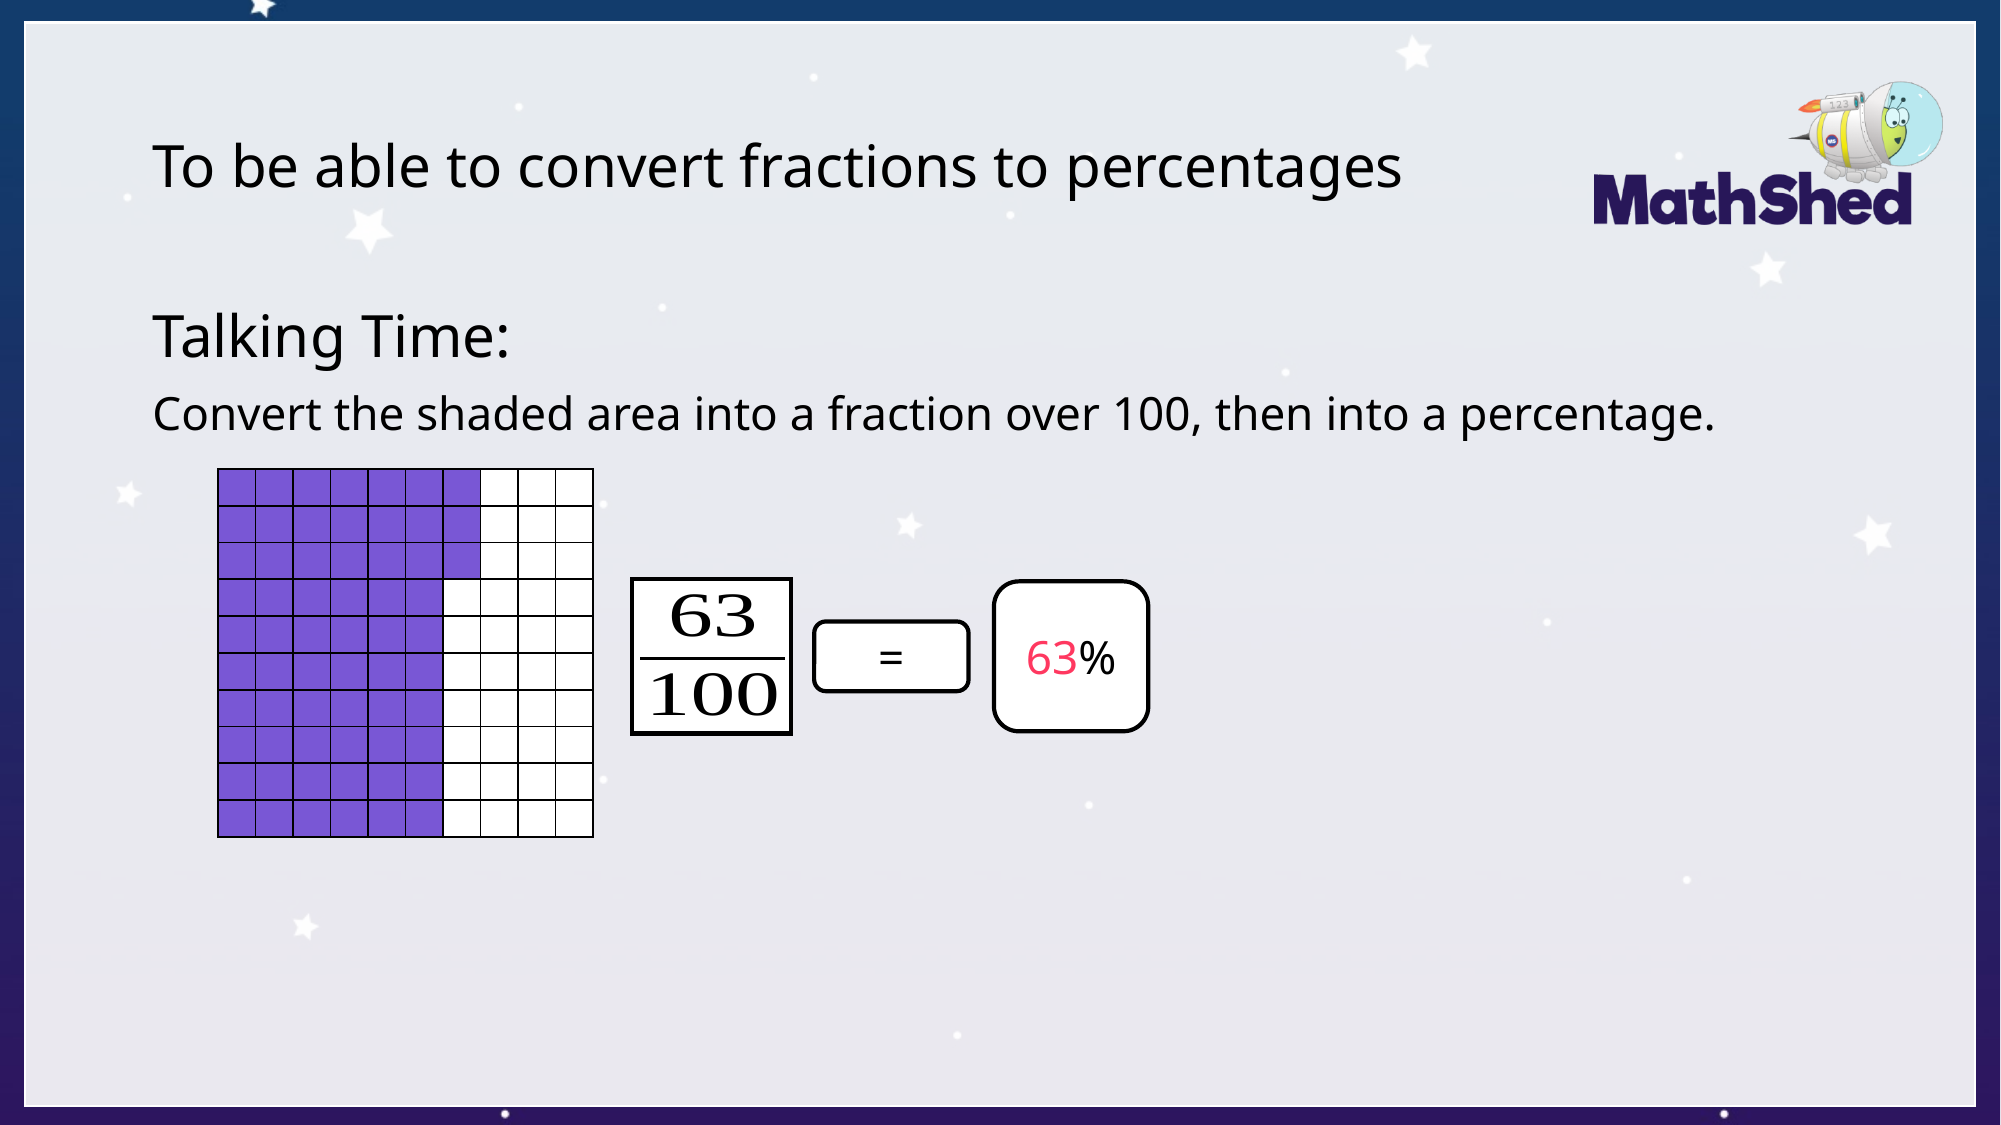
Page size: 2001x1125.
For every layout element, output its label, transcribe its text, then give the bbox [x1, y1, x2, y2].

table_cell [219, 691, 255, 726]
table_cell [519, 764, 555, 799]
table_cell [444, 691, 480, 726]
table_cell [519, 727, 555, 762]
title To be able to convert fractions to percentages [137, 59, 1578, 278]
table_cell [481, 764, 517, 799]
table_cell [556, 580, 592, 615]
table_cell [256, 617, 292, 652]
table_cell [519, 580, 555, 615]
table_cell [331, 691, 367, 726]
table_cell [369, 654, 405, 689]
table_cell [556, 764, 592, 799]
table_header [406, 470, 442, 505]
table_cell [481, 617, 517, 652]
table_cell [481, 507, 517, 542]
table_cell [406, 580, 442, 615]
table_cell [556, 691, 592, 726]
table_cell [556, 543, 592, 578]
table_cell [256, 654, 292, 689]
table_cell [444, 764, 480, 799]
table_cell [481, 691, 517, 726]
table_cell [519, 654, 555, 689]
table_cell [294, 801, 330, 836]
table_cell [294, 507, 330, 542]
table_cell [294, 580, 330, 615]
table_header [256, 470, 292, 505]
table_cell [331, 543, 367, 578]
table_header [556, 470, 592, 505]
table_header [369, 470, 405, 505]
table_cell [369, 507, 405, 542]
table_cell [256, 691, 292, 726]
table_cell [219, 617, 255, 652]
table_cell [219, 801, 255, 836]
table_cell [294, 617, 330, 652]
table_cell [519, 801, 555, 836]
text_box 63% [992, 580, 1150, 733]
list Talking Time: Convert the shaded area into a fraction over 100, then into a percentage. [137, 299, 1863, 1014]
table_cell [556, 507, 592, 542]
table_cell [331, 580, 367, 615]
table_cell [444, 580, 480, 615]
table_cell [406, 801, 442, 836]
table_cell [369, 764, 405, 799]
table_cell [331, 727, 367, 762]
table_cell [294, 764, 330, 799]
table_header [219, 470, 255, 505]
table_cell [519, 691, 555, 726]
table_header [481, 470, 517, 505]
table_cell [219, 580, 255, 615]
picture [0, 0, 2001, 1125]
table_cell [369, 580, 405, 615]
table_cell [406, 654, 442, 689]
table_cell [406, 543, 442, 578]
table_cell [481, 727, 517, 762]
table_cell [369, 727, 405, 762]
table_cell [444, 727, 480, 762]
table_cell [256, 764, 292, 799]
table_cell [331, 617, 367, 652]
table_cell [406, 507, 442, 542]
table_cell [256, 727, 292, 762]
table_cell [481, 580, 517, 615]
table_cell [331, 801, 367, 836]
table_cell [219, 764, 255, 799]
table_cell [406, 727, 442, 762]
table_cell [256, 507, 292, 542]
table_header [294, 470, 330, 505]
table_cell [556, 727, 592, 762]
table_cell [294, 543, 330, 578]
table_cell [556, 801, 592, 836]
table_cell [219, 507, 255, 542]
table_cell [369, 691, 405, 726]
text_box [1496, 387, 1648, 540]
table_header [444, 470, 480, 505]
table_cell [444, 617, 480, 652]
table_cell [519, 543, 555, 578]
text_box = [813, 620, 970, 693]
table_cell [519, 617, 555, 652]
table_cell [256, 801, 292, 836]
table_cell [331, 764, 367, 799]
table_cell [219, 727, 255, 762]
table_cell [444, 507, 480, 542]
table_cell [556, 617, 592, 652]
table_cell [481, 654, 517, 689]
table_header [519, 470, 555, 505]
table_cell [331, 507, 367, 542]
table_cell [519, 507, 555, 542]
table_cell [331, 654, 367, 689]
table_cell [219, 654, 255, 689]
table_cell [294, 691, 330, 726]
table_cell [406, 764, 442, 799]
table_cell [481, 543, 517, 578]
table_header [331, 470, 367, 505]
table_cell [256, 543, 292, 578]
table_cell [369, 543, 405, 578]
table_cell [294, 727, 330, 762]
table_cell [256, 580, 292, 615]
table_cell [369, 801, 405, 836]
table_cell [444, 801, 480, 836]
table_cell [444, 654, 480, 689]
table_cell [406, 617, 442, 652]
table_cell [406, 691, 442, 726]
table_cell [219, 543, 255, 578]
table_cell [294, 654, 330, 689]
table_cell [444, 543, 480, 578]
table_cell [369, 617, 405, 652]
table_cell [481, 801, 517, 836]
table_cell [556, 654, 592, 689]
